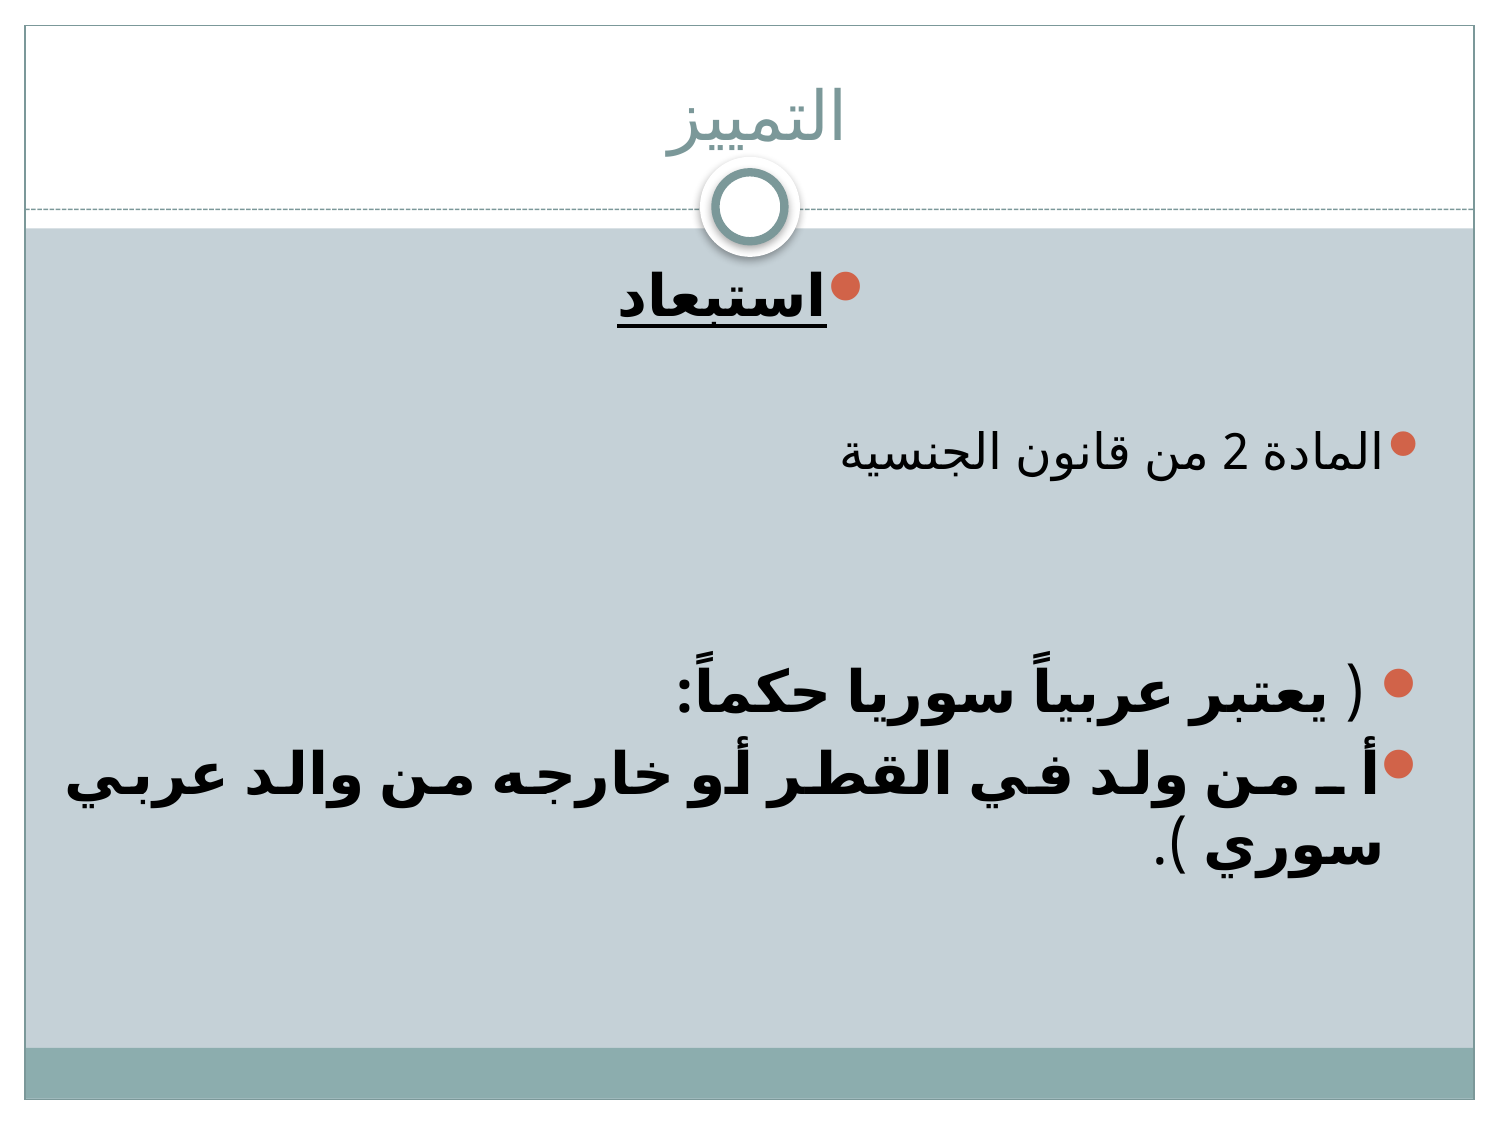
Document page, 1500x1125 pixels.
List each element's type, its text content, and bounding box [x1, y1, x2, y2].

title التمييز [49, 37, 1450, 162]
list استبعاد المادة 2 من قانون الجنسية ( يعتبر عربياً سوريا حكماً: أ ـ من ولد في القطر أو خارجه من والد عربي سوري ). [49, 250, 1445, 1001]
